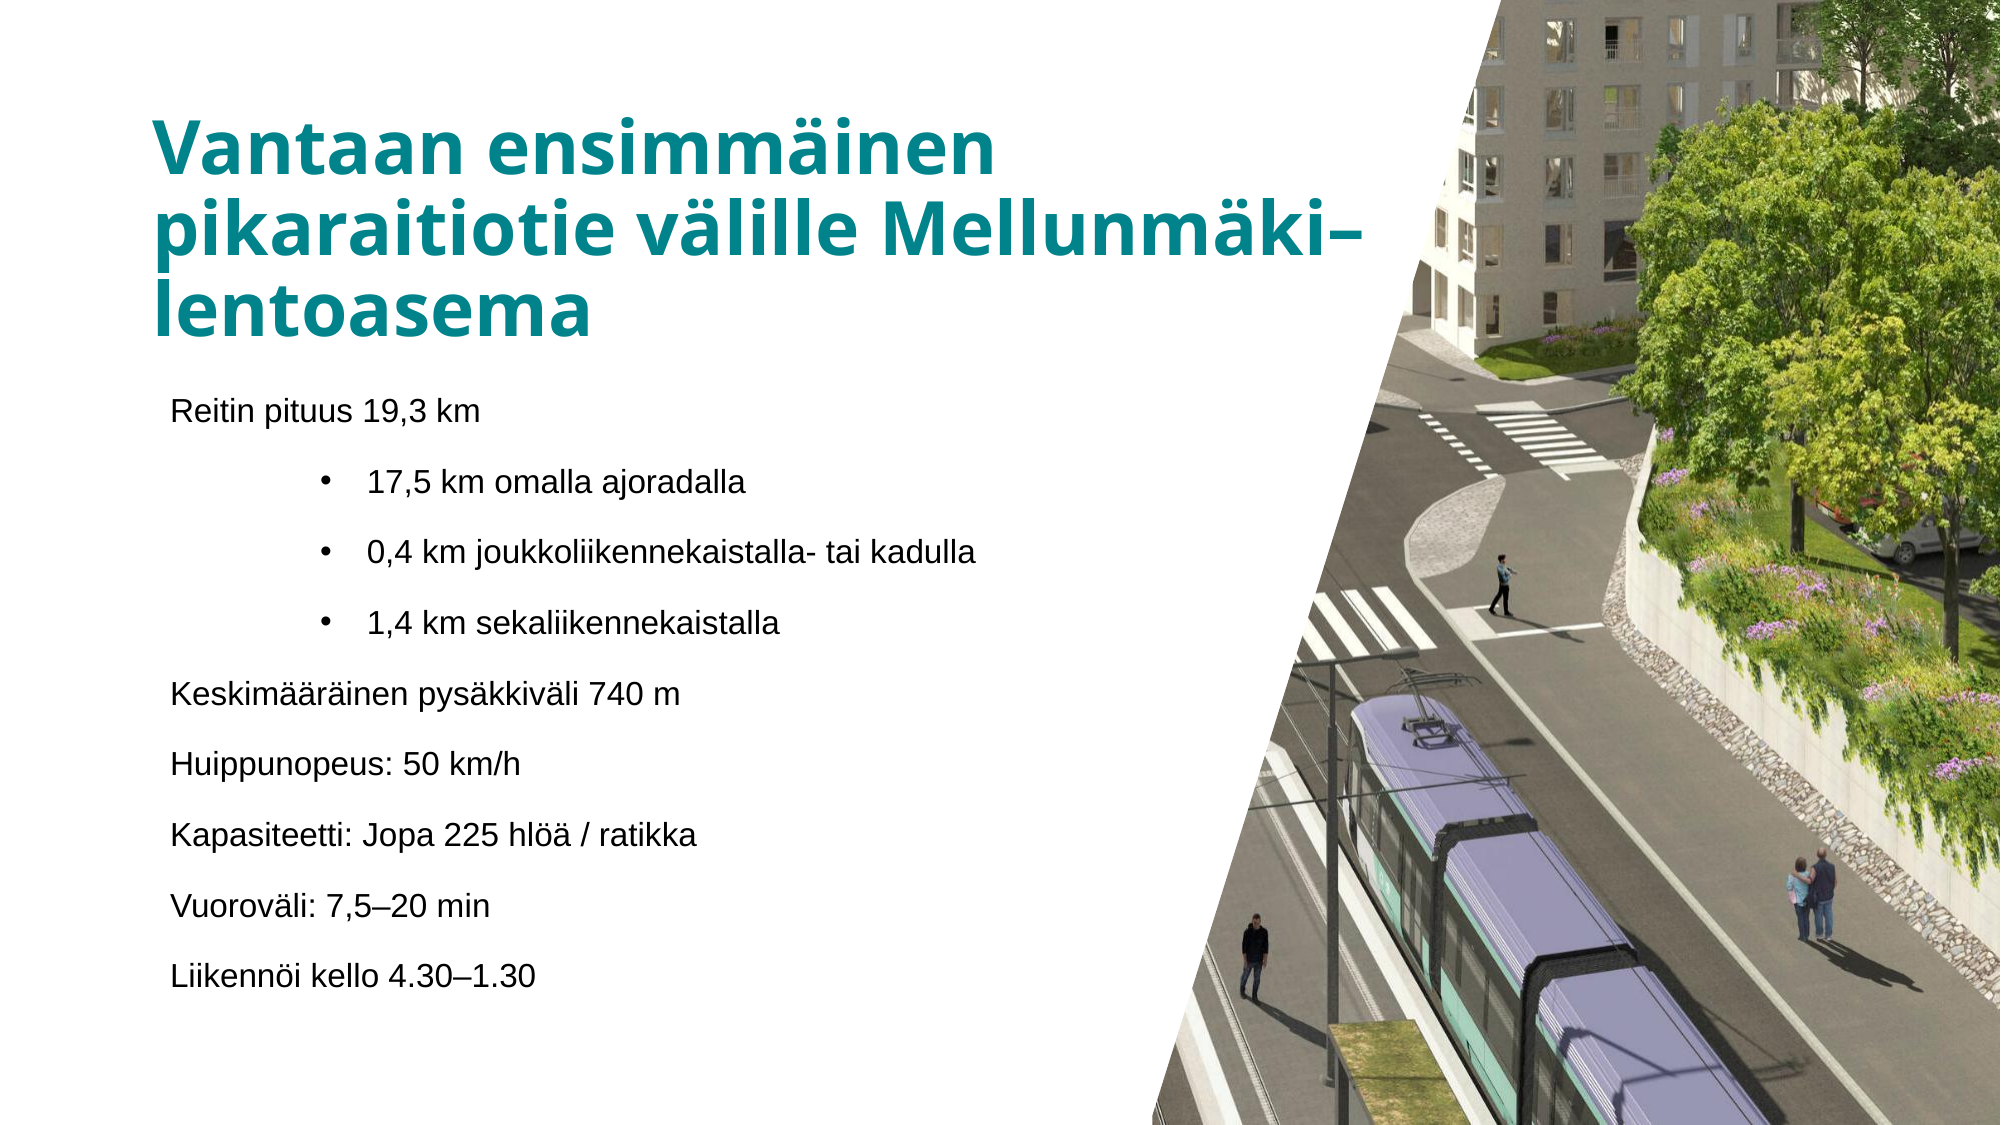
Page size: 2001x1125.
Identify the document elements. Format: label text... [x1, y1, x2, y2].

text_box Vantaan ensimmäinen pikaraitiotie välille Mellunmäki–lentoasema [137, 102, 1152, 402]
picture [1152, 0, 2000, 1125]
text_box Reitin pituus 19,3 km 17,5 km omalla ajoradalla 0,4 km joukkoliikennekaistalla- tai kadulla 1,4 km sekaliikennekaistalla Keskimääräinen pysäkkiväli 740 m Huippunopeus: 50 km/h Kapasiteetti: Jopa 225 hlöä / ratikka Vuoroväli: 7,5–20 min Liikennöi kello 4.30–1.30 [155, 372, 1135, 1023]
